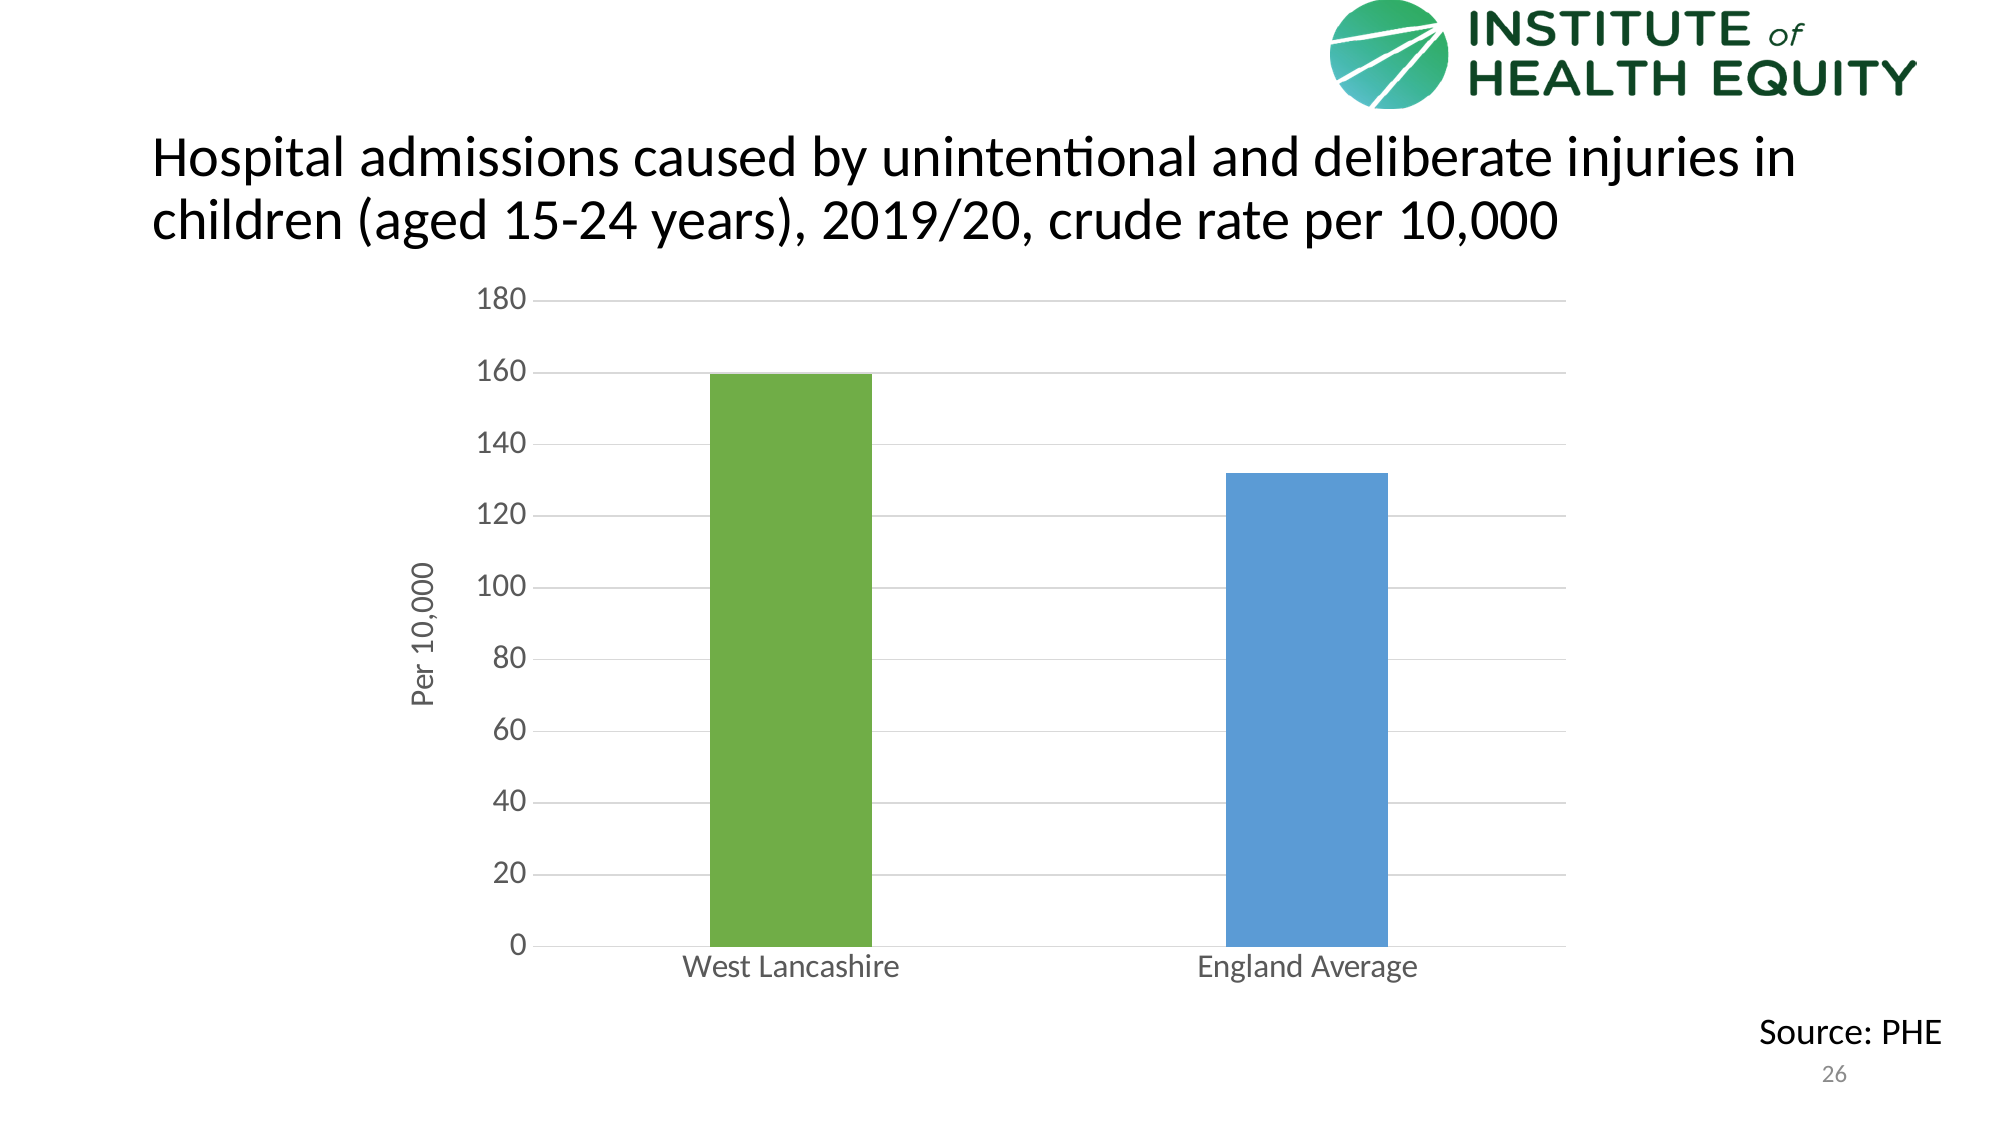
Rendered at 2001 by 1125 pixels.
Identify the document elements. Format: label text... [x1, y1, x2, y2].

slide_number 26 [1412, 1042, 1863, 1103]
picture [1330, 0, 1917, 109]
chart [371, 269, 1590, 1000]
title Hospital admissions caused by unintentional and deliberate injuries in children (aged 15-24 years), 2019/20, crude rate per 10,000 [137, 108, 1863, 271]
text_box Source: PHE [1673, 999, 1958, 1060]
